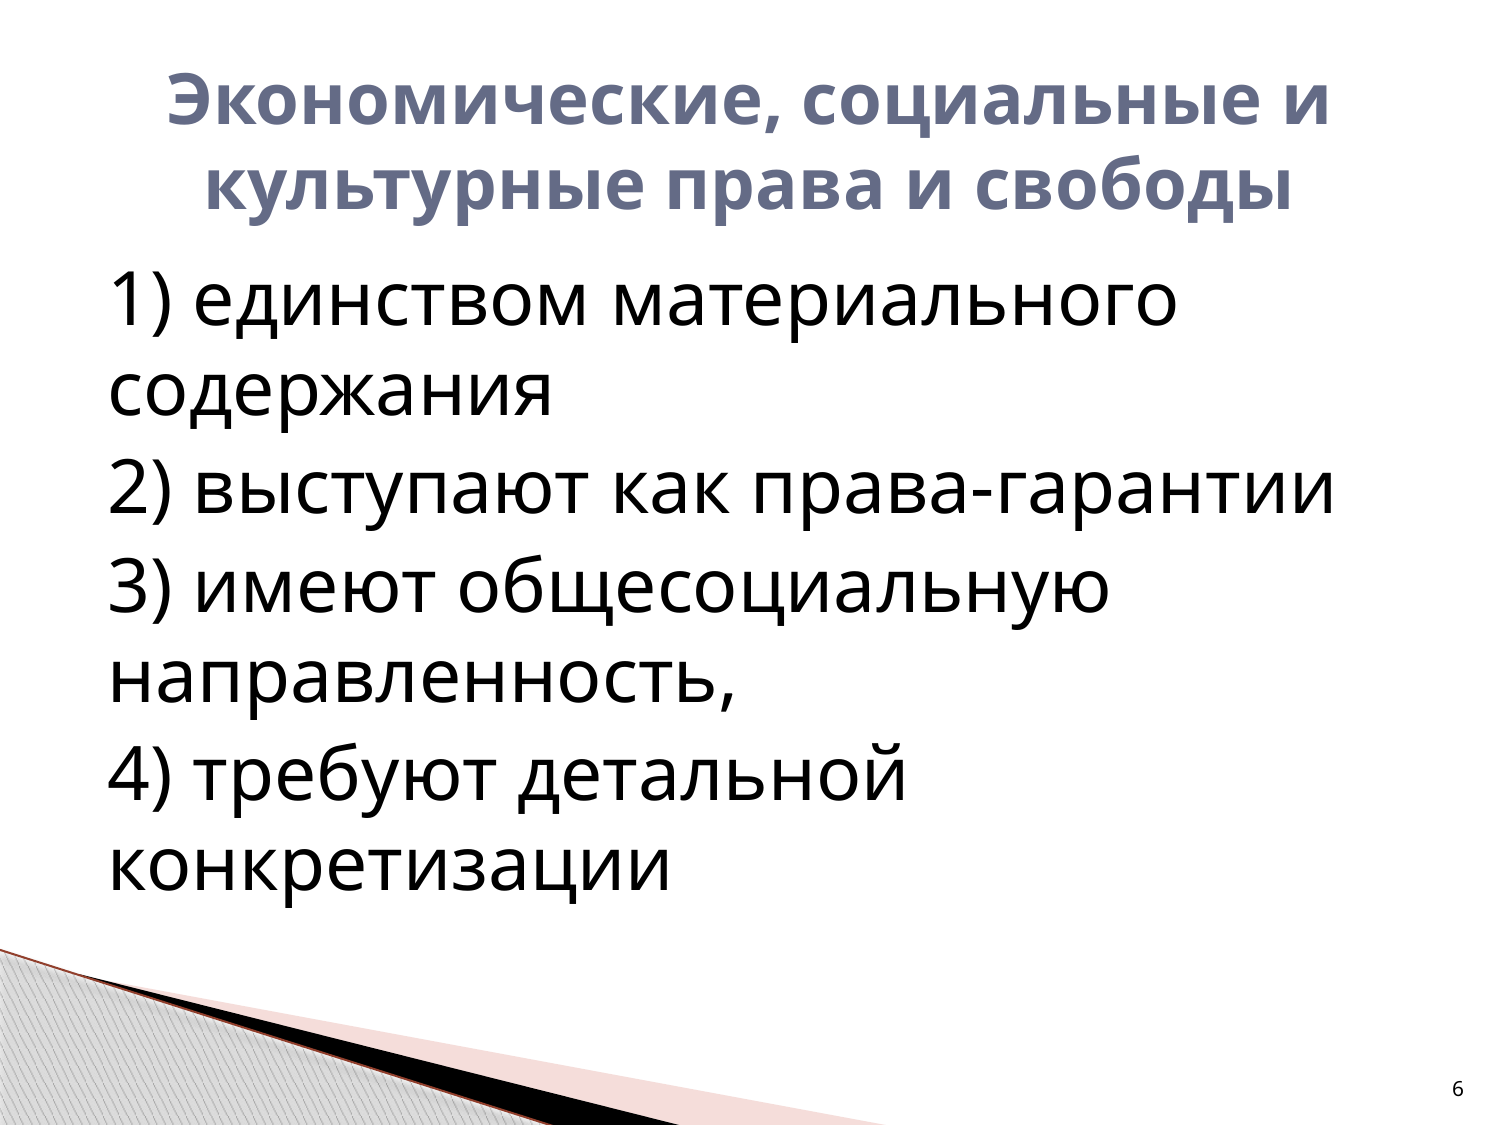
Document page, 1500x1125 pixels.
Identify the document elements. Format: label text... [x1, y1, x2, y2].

title Экономические, социальные и культурные права и свободы [75, 45, 1425, 233]
slide_number 6 [1418, 1051, 1479, 1112]
list 1) единством материального содержания 2) выступают как права-гарантии 3) имеют общесоциальную направленность, 4) требуют детальной конкретизации [74, 242, 1426, 1052]
